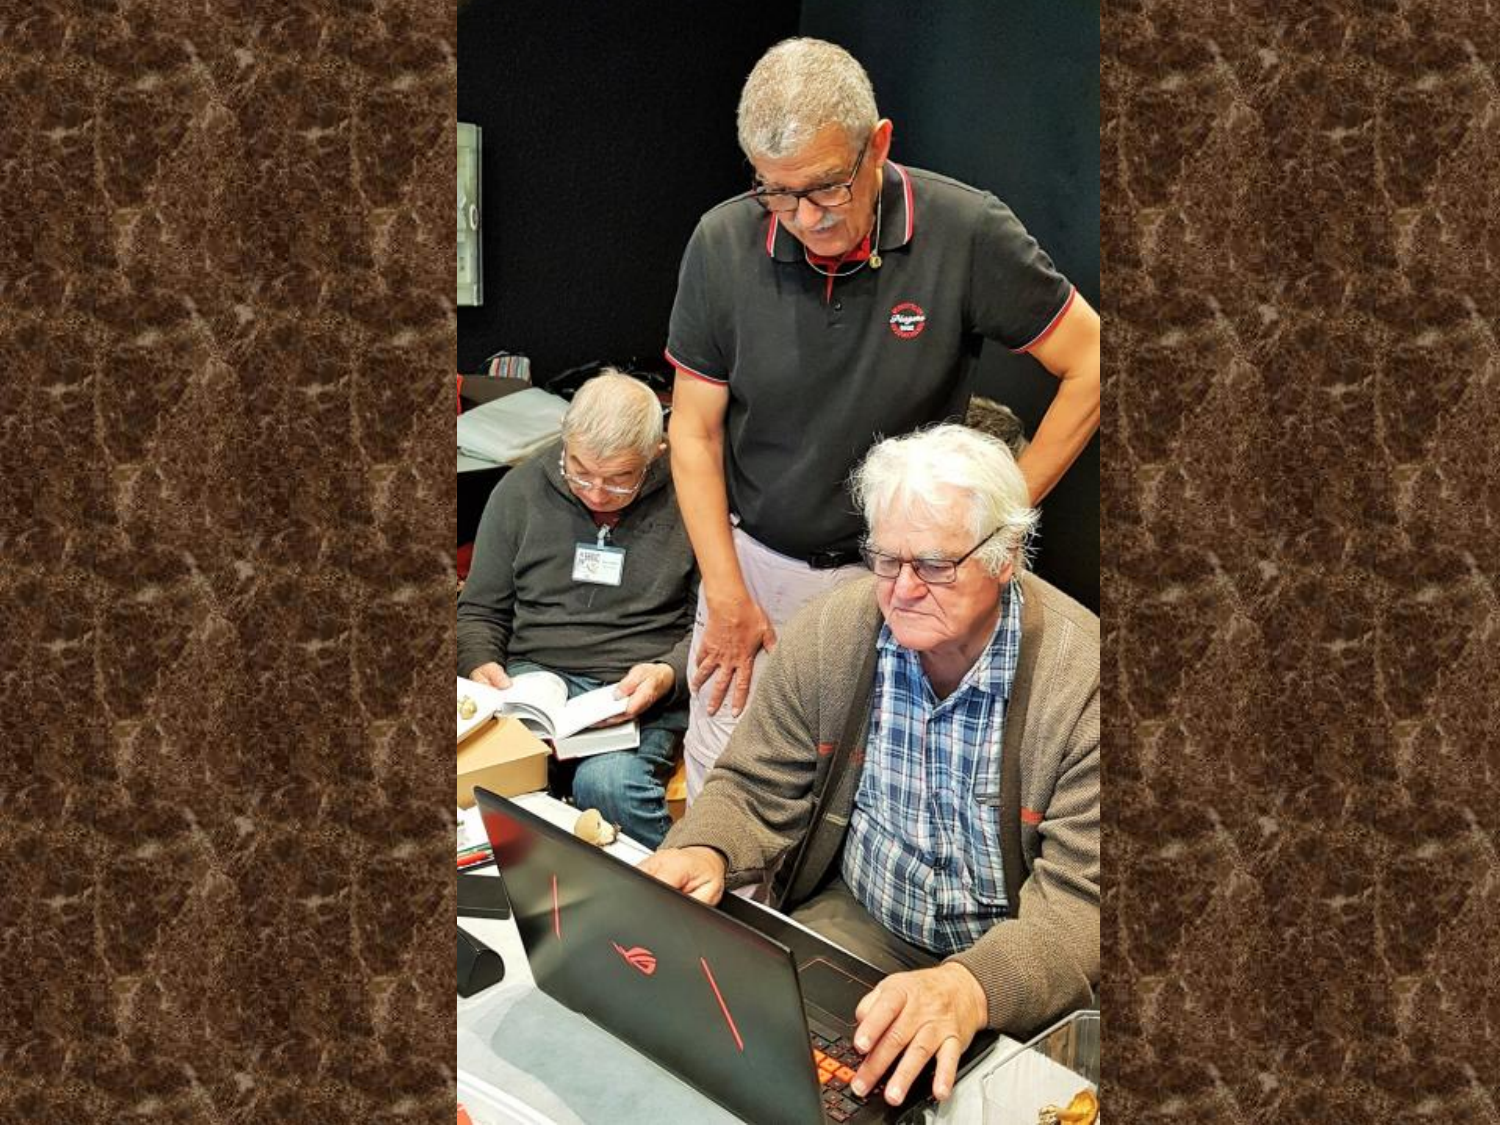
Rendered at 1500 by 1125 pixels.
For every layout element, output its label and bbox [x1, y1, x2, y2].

picture [1100, 0, 1500, 1125]
picture [0, 0, 456, 1125]
list [456, 0, 1100, 1125]
